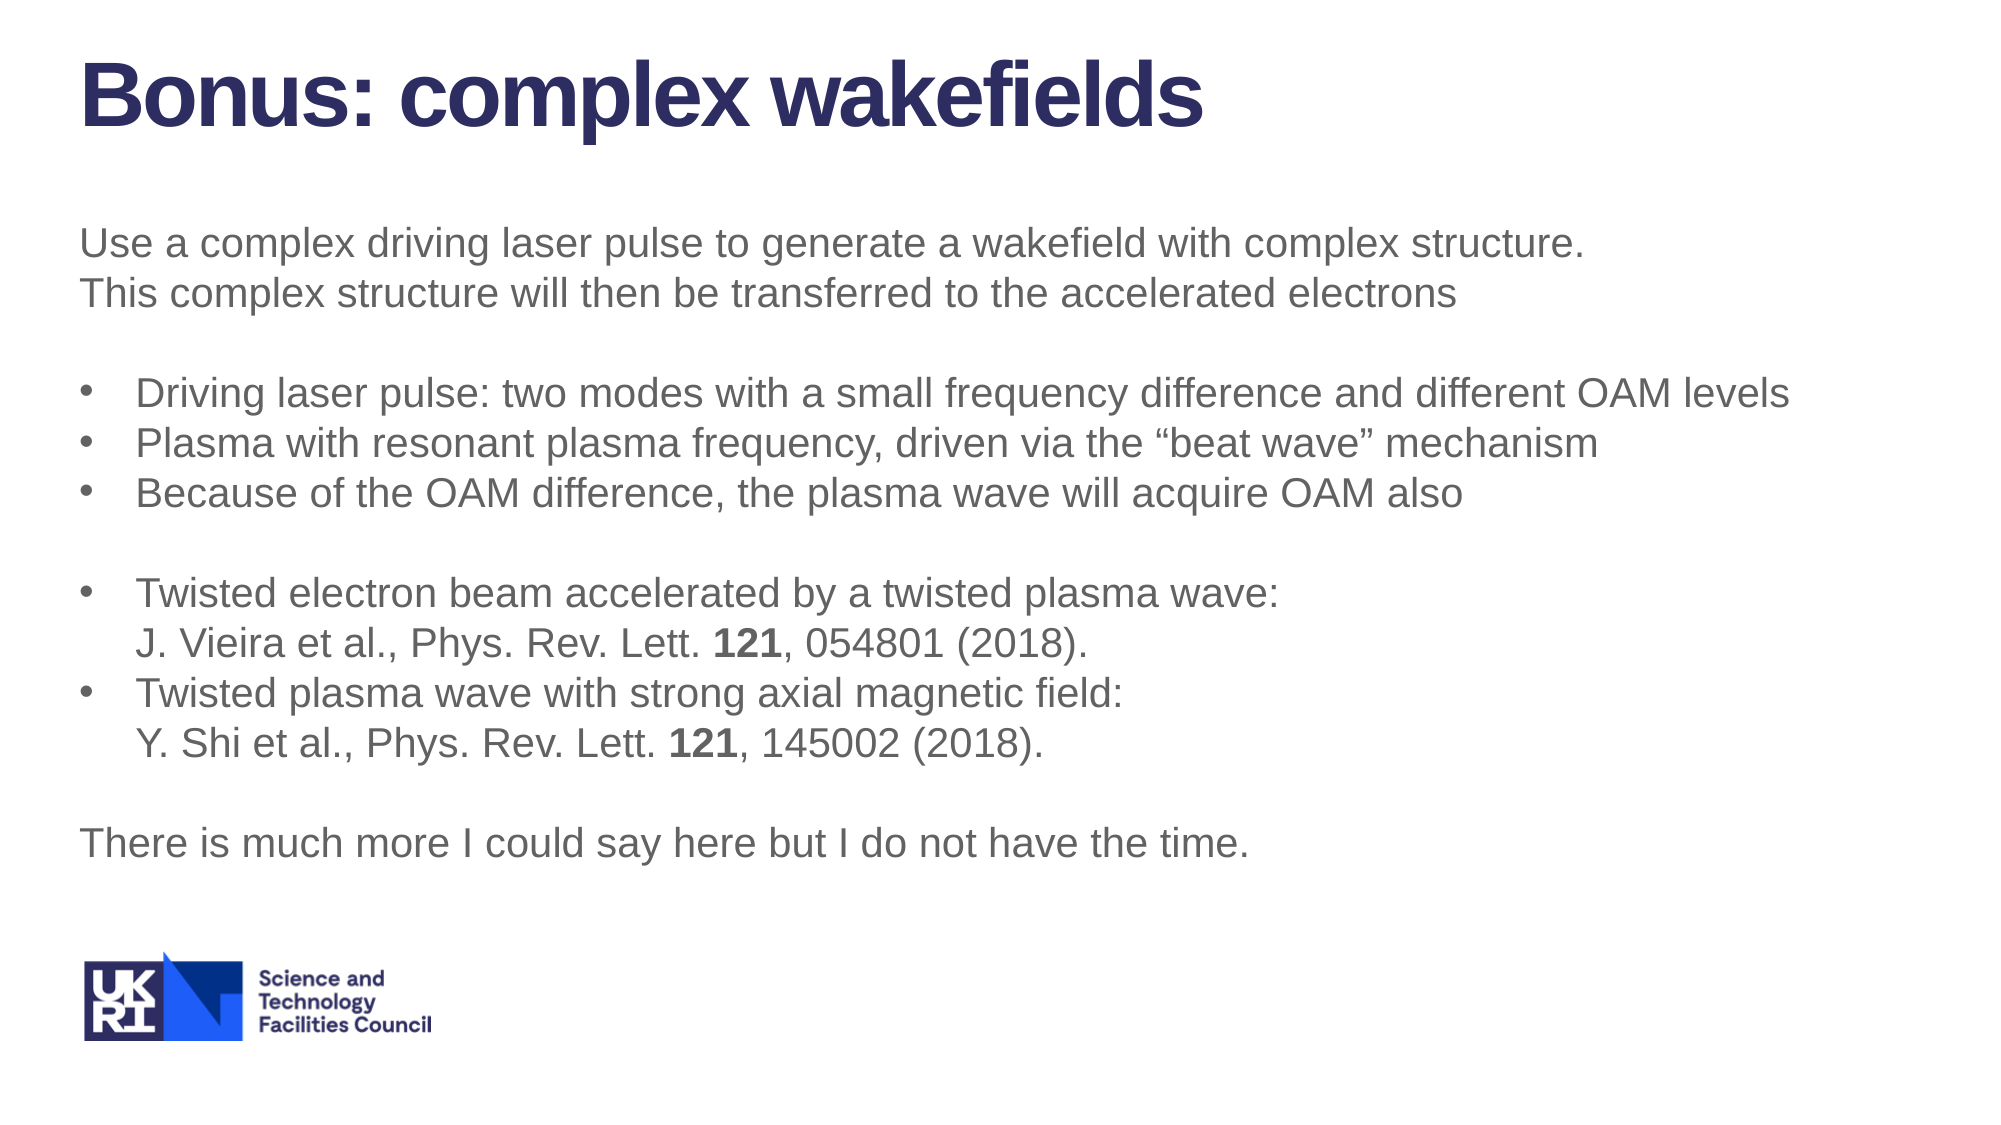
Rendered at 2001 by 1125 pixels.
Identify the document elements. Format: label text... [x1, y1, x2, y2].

text_box Bonus: complex wakefields [64, 27, 1475, 153]
picture [84, 951, 431, 1041]
text_box Use a complex driving laser pulse to generate a wakefield with complex structure. This complex structure will then be transferred to the accelerated electrons Driving laser pulse: two modes with a small frequency difference and different OAM levels Plasma with resonant plasma frequency, driven via the “beat wave” mechanism Because of the OAM difference, the plasma wave will acquire OAM also Twisted electron beam accelerated by a twisted plasma wave: J. Vieira et al., Phys. Rev. Lett. 121, 054801 (2018). Twisted plasma wave with strong axial magnetic field: Y. Shi et al., Phys. Rev. Lett. 121, 145002 (2018). There is much more I could say here but I do not have the time. [64, 208, 1823, 874]
